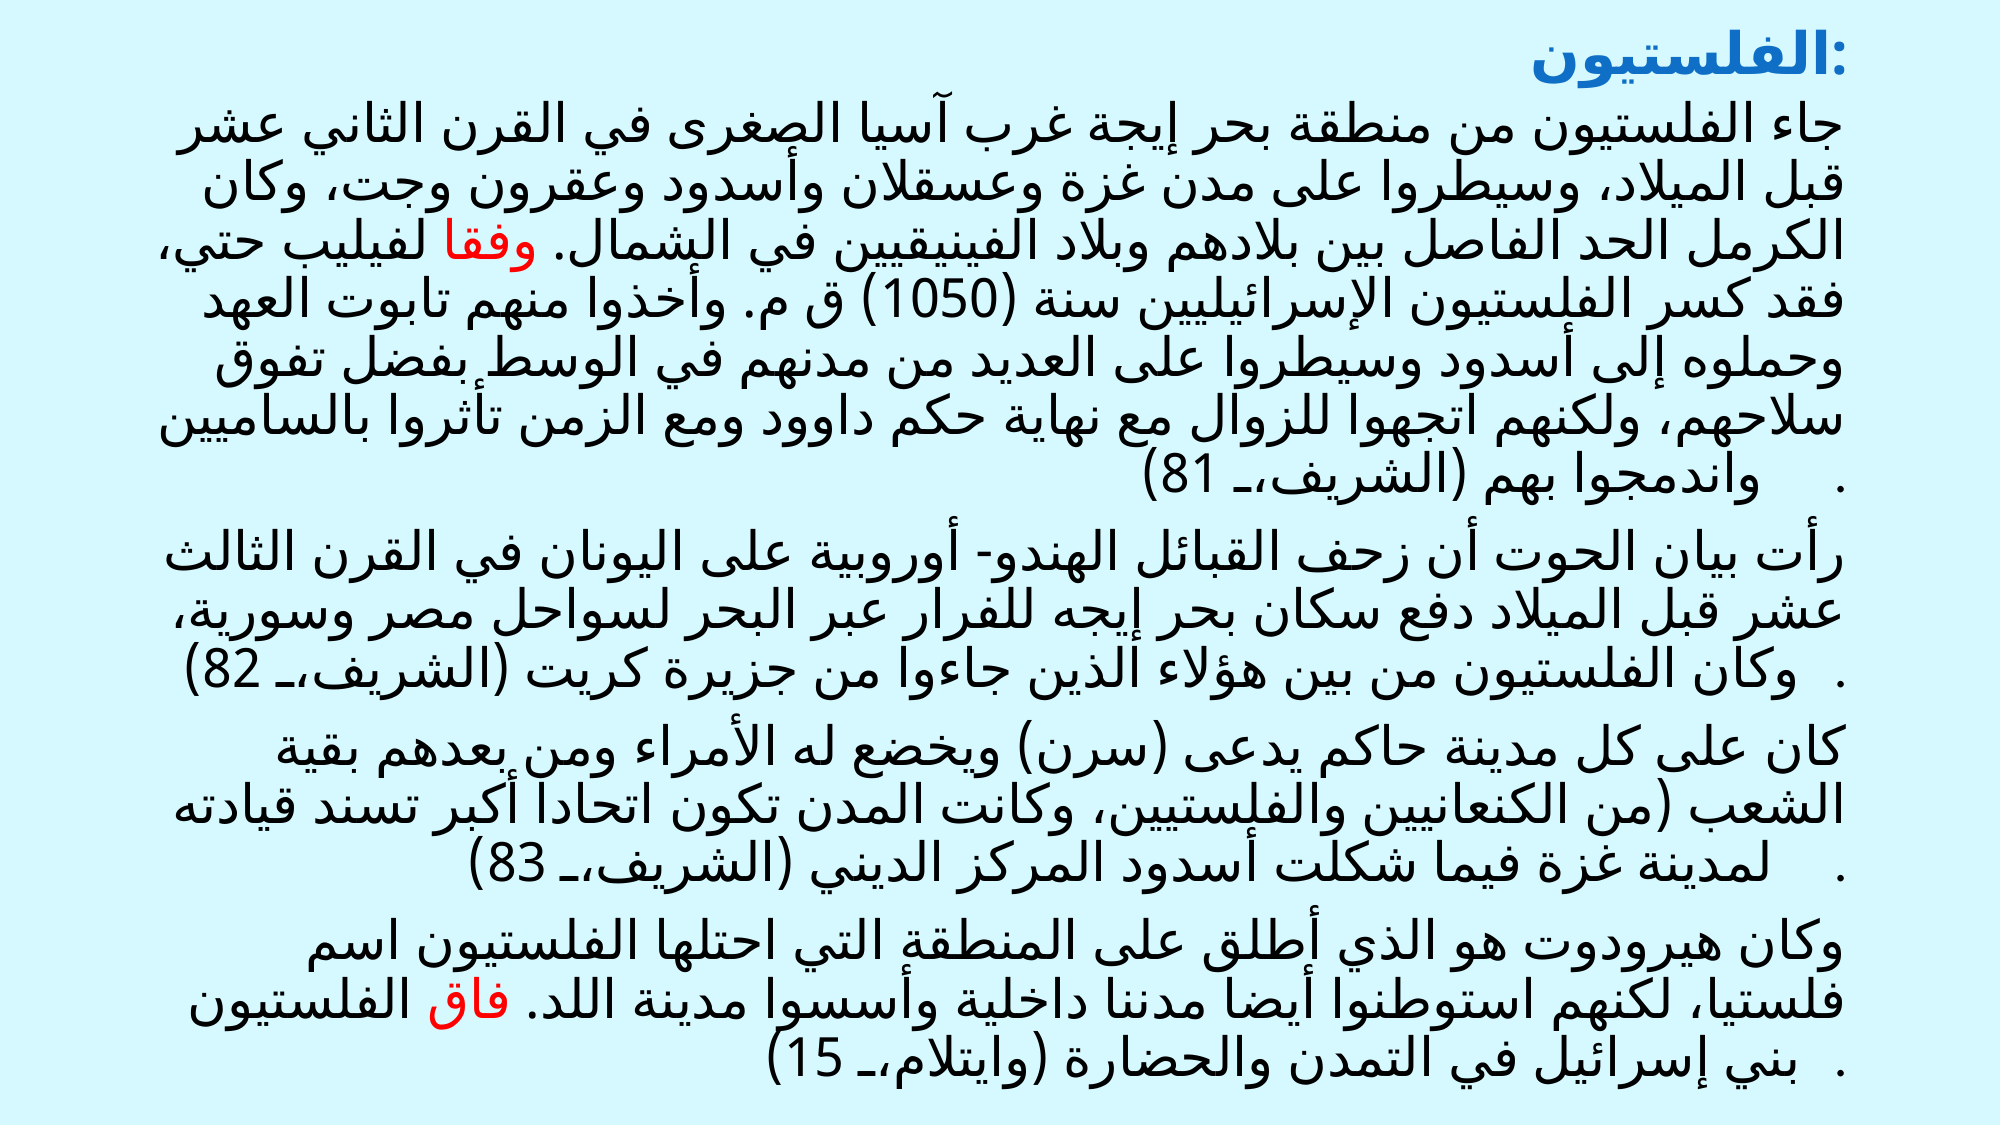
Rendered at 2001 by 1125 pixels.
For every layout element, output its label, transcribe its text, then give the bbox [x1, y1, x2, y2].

list جاء الفلستيون من منطقة بحر إيجة غرب آسيا الصغرى في القرن الثاني عشر قبل الميلاد، وسيطروا على مدن غزة وعسقلان وأسدود وعقرون وجت، وكان الكرمل الحد الفاصل بين بلادهم وبلاد الفينيقيين في الشمال. وفقا لفيليب حتي، فقد كسر الفلستيون الإسرائيليين سنة (1050) ق م. وأخذوا منهم تابوت العهد وحملوه إلى أسدود وسيطروا على العديد من مدنهم في الوسط بفضل تفوق سلاحهم، ولكنهم اتجهوا للزوال مع نهاية حكم داوود ومع الزمن تأثروا بالساميين واندمجوا بهم (الشريف، 81). رأت بيان الحوت أن زحف القبائل الهندو- أوروبية على اليونان في القرن الثالث عشر قبل الميلاد دفع سكان بحر إيجه للفرار عبر البحر لسواحل مصر وسورية، وكان الفلستيون من بين هؤلاء الذين جاءوا من جزيرة كريت (الشريف، 82). كان على كل مدينة حاكم يدعى (سرن) ويخضع له الأمراء ومن بعدهم بقية الشعب (من الكنعانيين والفلستيين، وكانت المدن تكون اتحادا أكبر تسند قيادته لمدينة غزة فيما شكلت أسدود المركز الديني (الشريف، 83). وكان هيرودوت هو الذي أطلق على المنطقة التي احتلها الفلستيون اسم فلستيا، لكنهم استوطنوا أيضا مدننا داخلية وأسسوا مدينة اللد. فاق الفلستيون بني إسرائيل في التمدن والحضارة (وايتلام، 15). [137, 88, 1863, 1125]
title الفلستيون: [137, 16, 1863, 88]
